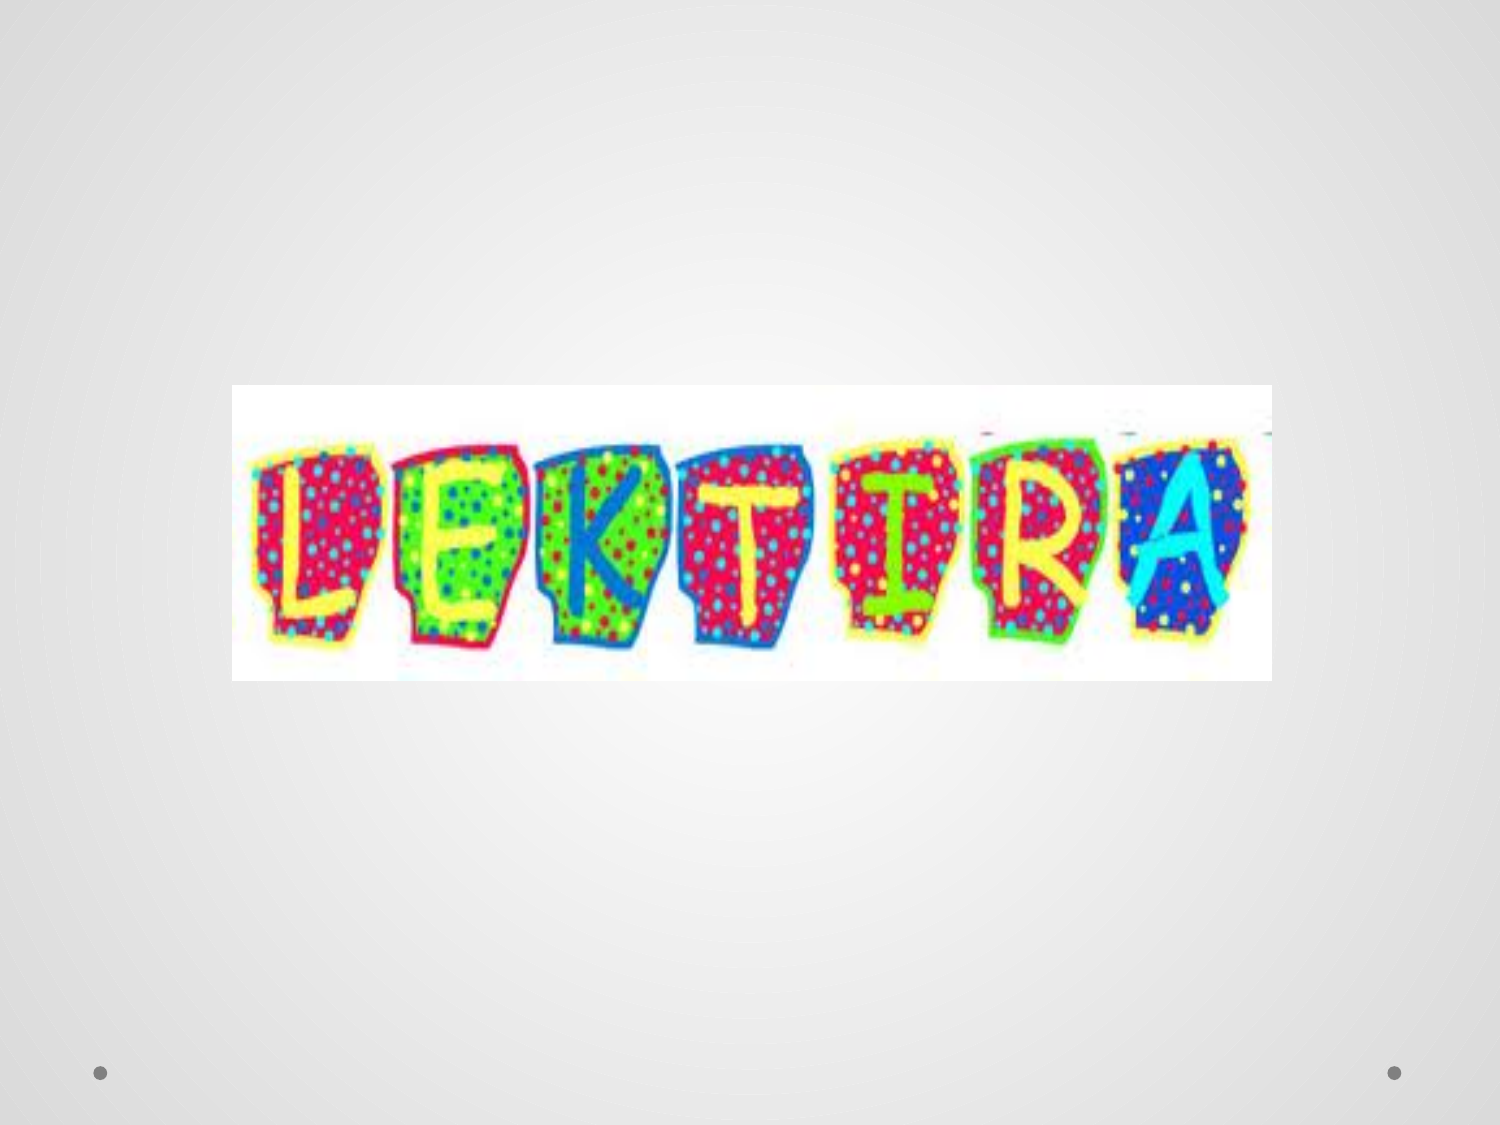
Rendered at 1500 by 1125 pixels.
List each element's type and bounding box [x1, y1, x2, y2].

picture [232, 385, 1273, 681]
